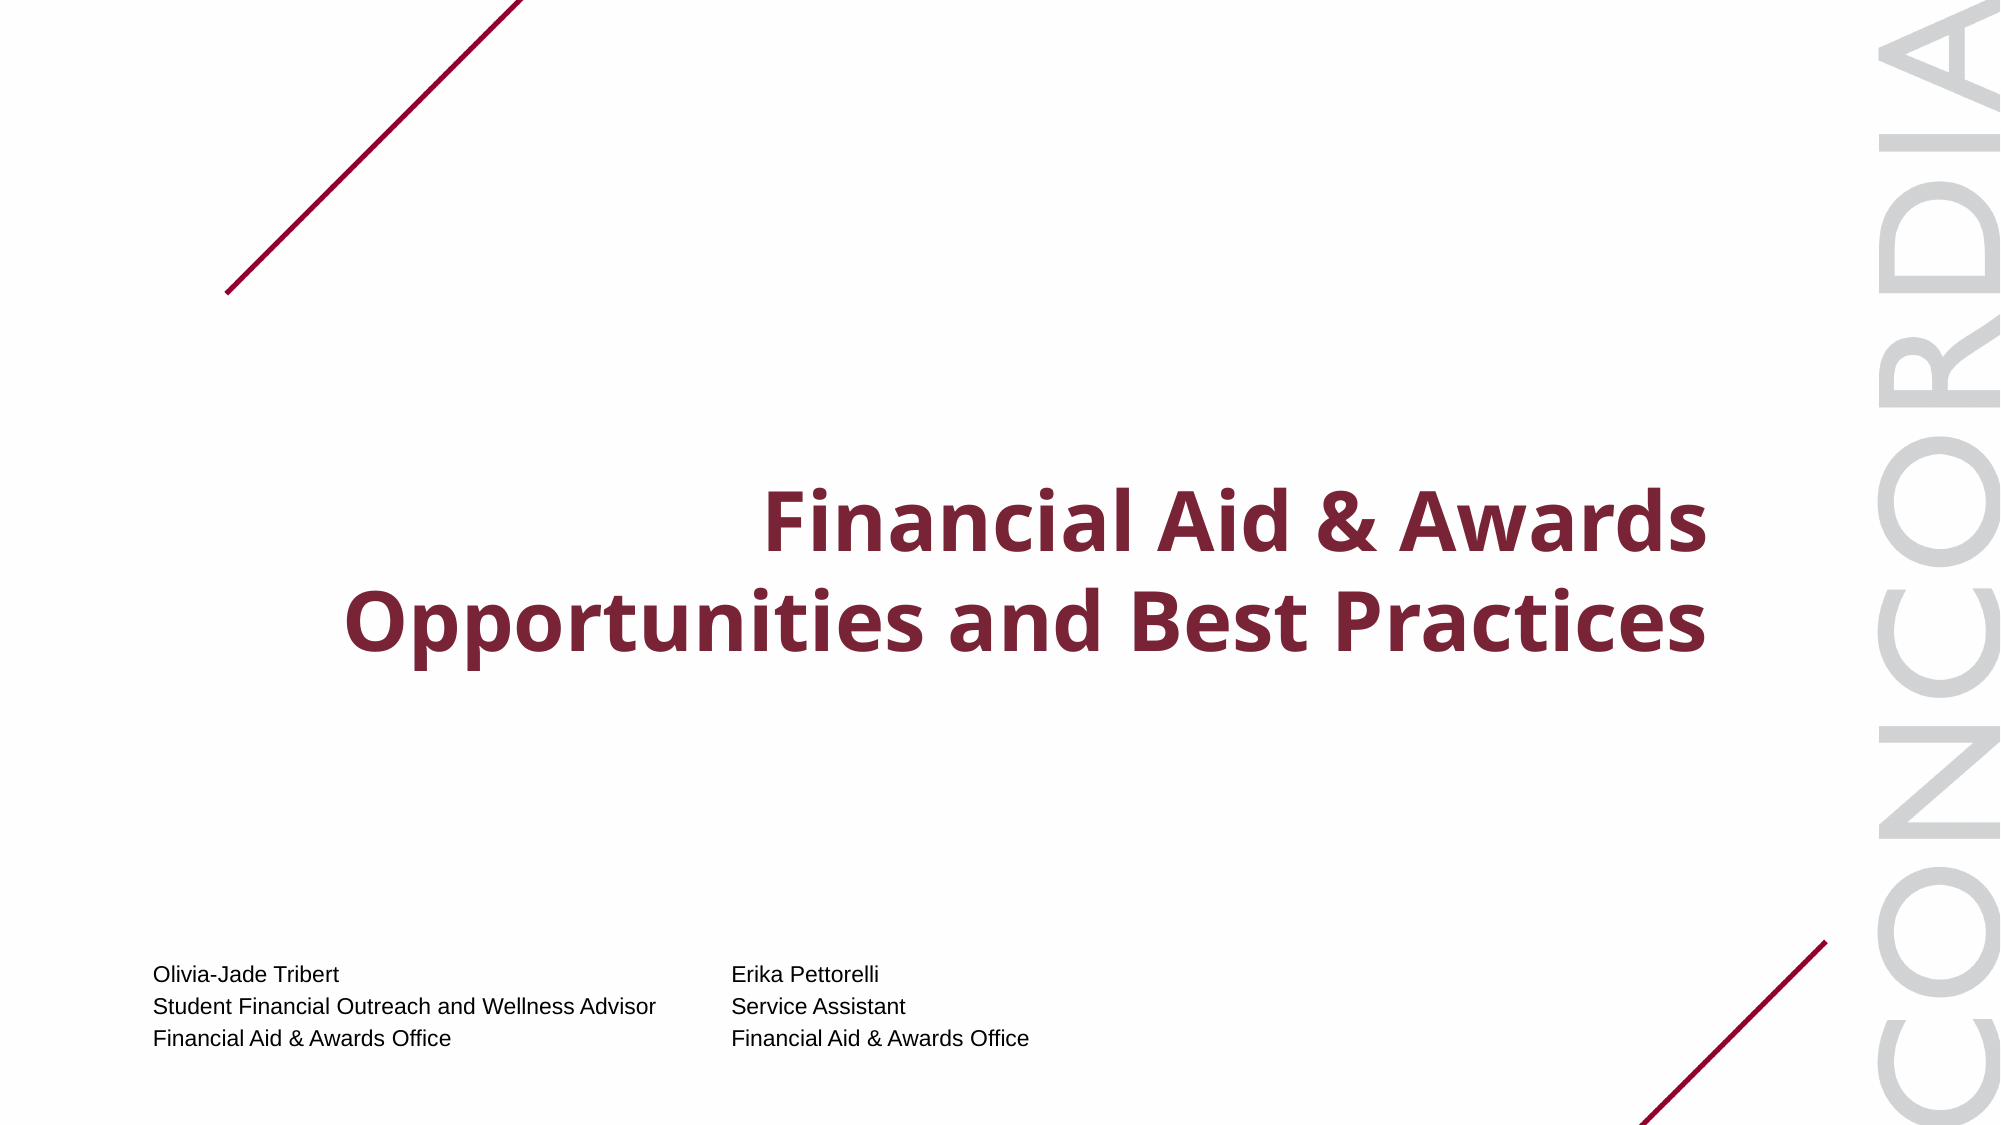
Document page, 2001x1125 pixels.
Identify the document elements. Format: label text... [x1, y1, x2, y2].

picture [0, 0, 2001, 1125]
text_box Erika Pettorelli Service Assistant Financial Aid & Awards Office [716, 952, 1425, 1059]
subtitle Olivia-Jade Tribert Student Financial Outreach and Wellness Advisor Financial Aid & Awards Office [138, 952, 693, 1079]
title Financial Aid & Awards Opportunities and Best Practices [196, 468, 1725, 669]
